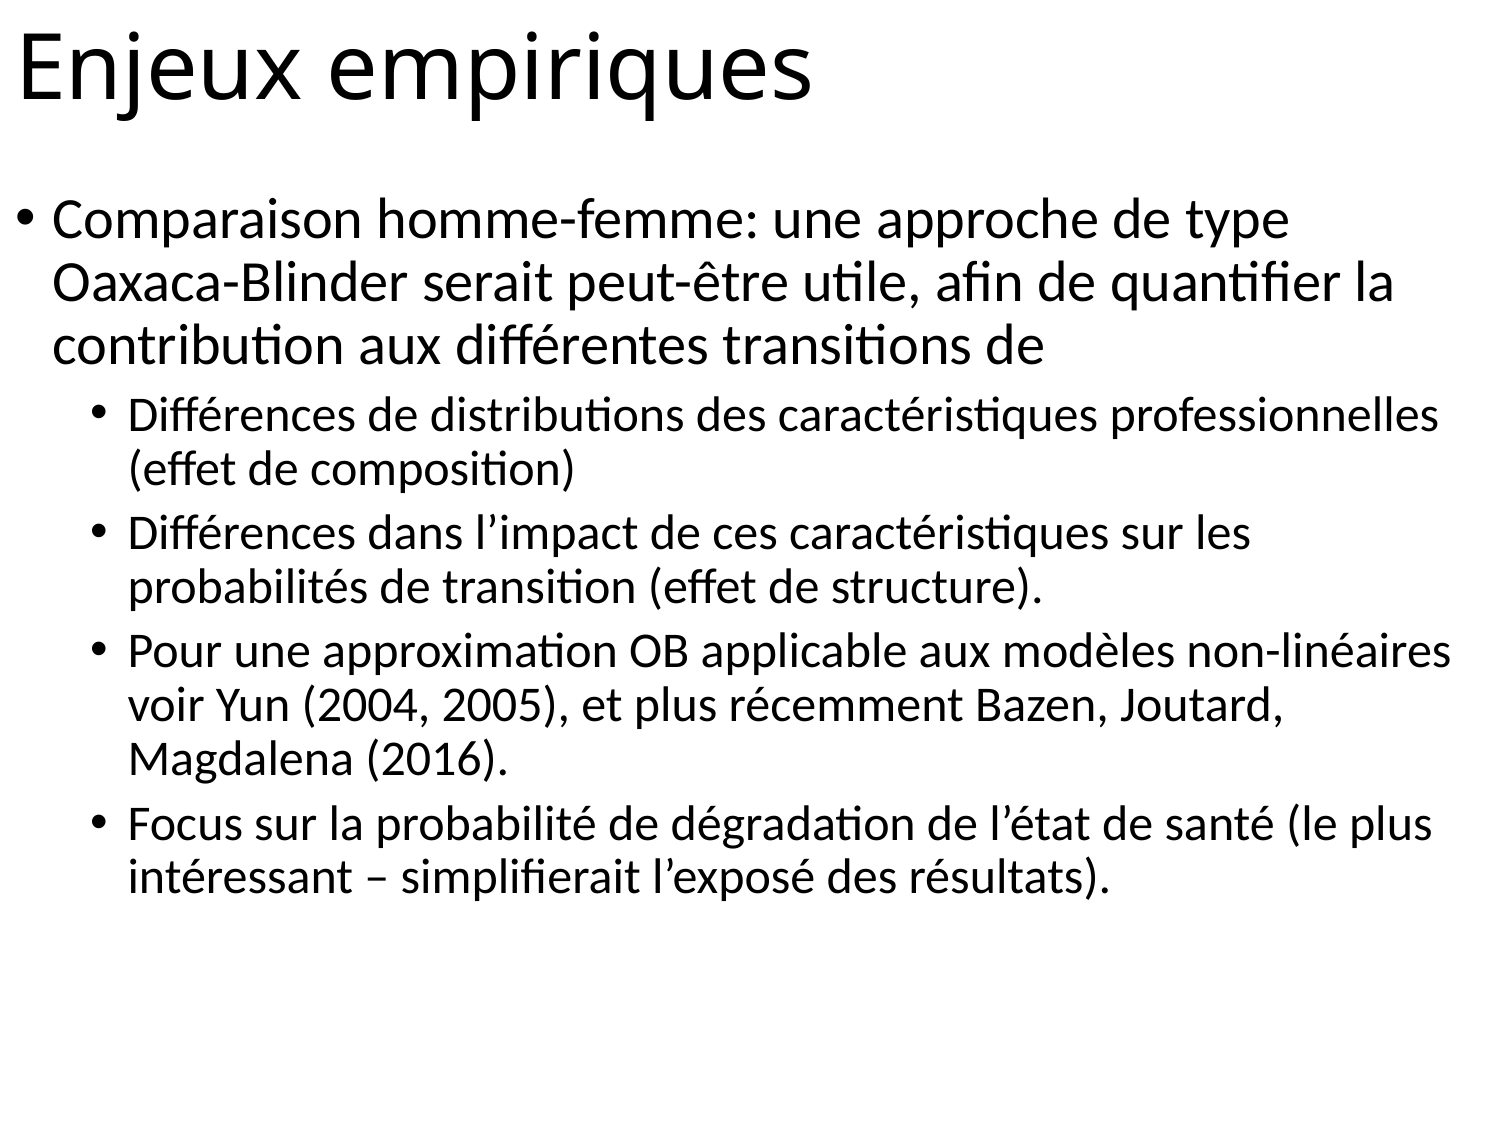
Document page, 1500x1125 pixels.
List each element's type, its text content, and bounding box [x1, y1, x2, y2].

list Comparaison homme-femme: une approche de type Oaxaca-Blinder serait peut-être utile, afin de quantifier la contribution aux différentes transitions de Différences de distributions des caractéristiques professionnelles (effet de composition) Différences dans l’impact de ces caractéristiques sur les probabilités de transition (effet de structure). Pour une approximation OB applicable aux modèles non-linéaires voir Yun (2004, 2005), et plus récemment Bazen, Joutard, Magdalena (2016). Focus sur la probabilité de dégradation de l’état de santé (le plus intéressant – simplifierait l’exposé des résultats). [0, 181, 1500, 1041]
title Enjeux empiriques [0, 0, 1500, 141]
